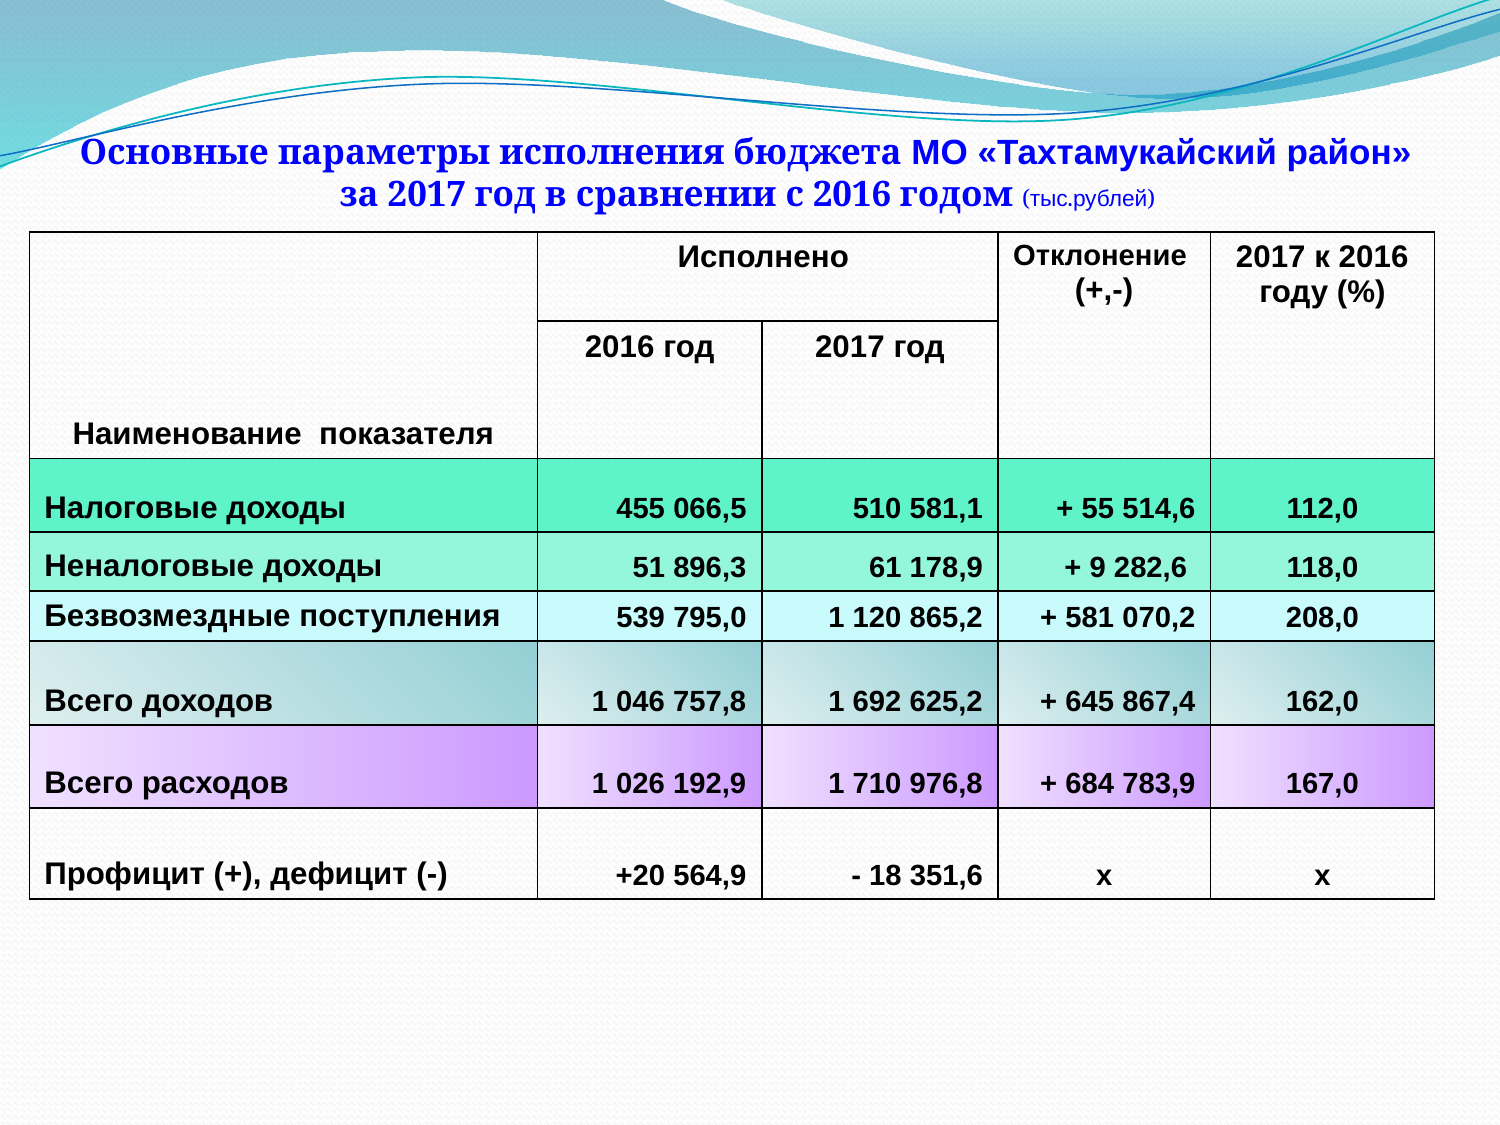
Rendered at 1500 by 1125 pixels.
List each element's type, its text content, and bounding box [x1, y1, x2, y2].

table_cell 208,0 [1211, 592, 1434, 640]
table_cell 1 710 976,8 [763, 726, 997, 807]
table_cell 1 692 625,2 [763, 642, 997, 724]
table_cell Неналоговые доходы [30, 533, 537, 590]
table_cell 118,0 [1211, 533, 1434, 590]
table_cell 455 066,5 [538, 459, 761, 531]
table_cell 112,0 [1211, 459, 1434, 531]
table_cell х [1211, 809, 1434, 898]
table_cell 2017 год [763, 322, 997, 458]
table_cell Безвозмездные поступления [30, 592, 537, 640]
table_cell + 581 070,2 [999, 592, 1210, 640]
table_cell 2016 год [538, 322, 761, 458]
table_cell - 18 351,6 [763, 809, 997, 898]
table_cell 51 896,3 [538, 533, 761, 590]
title Основные параметры исполнения бюджета МО «Тахтамукайский район» за 2017 год в сравнении с 2016 годом (тыс.рублей) [63, 113, 1437, 241]
table_cell + 9 282,6 [999, 533, 1210, 590]
table_cell х [999, 809, 1210, 898]
table_header Наименование показателя [30, 233, 537, 458]
table_cell Налоговые доходы [30, 459, 537, 531]
table_cell Всего расходов [30, 726, 537, 807]
table_cell + 684 783,9 [999, 726, 1210, 807]
table_cell 162,0 [1211, 642, 1434, 724]
table_cell 1 046 757,8 [538, 642, 761, 724]
table_cell 167,0 [1211, 726, 1434, 807]
table_cell +20 564,9 [538, 809, 761, 898]
table_header Исполнено [538, 233, 997, 320]
table_header 2017 к 2016 году (%) [1211, 233, 1434, 458]
table_cell 510 581,1 [763, 459, 997, 531]
table_cell + 55 514,6 [999, 459, 1210, 531]
table_header Отклонение (+,-) [999, 233, 1210, 458]
table_cell Профицит (+), дефицит (-) [30, 809, 537, 898]
table_cell 61 178,9 [763, 533, 997, 590]
table_cell + 645 867,4 [999, 642, 1210, 724]
table_cell 539 795,0 [538, 592, 761, 640]
table_cell 1 026 192,9 [538, 726, 761, 807]
table_cell 1 120 865,2 [763, 592, 997, 640]
table_cell Всего доходов [30, 642, 537, 724]
